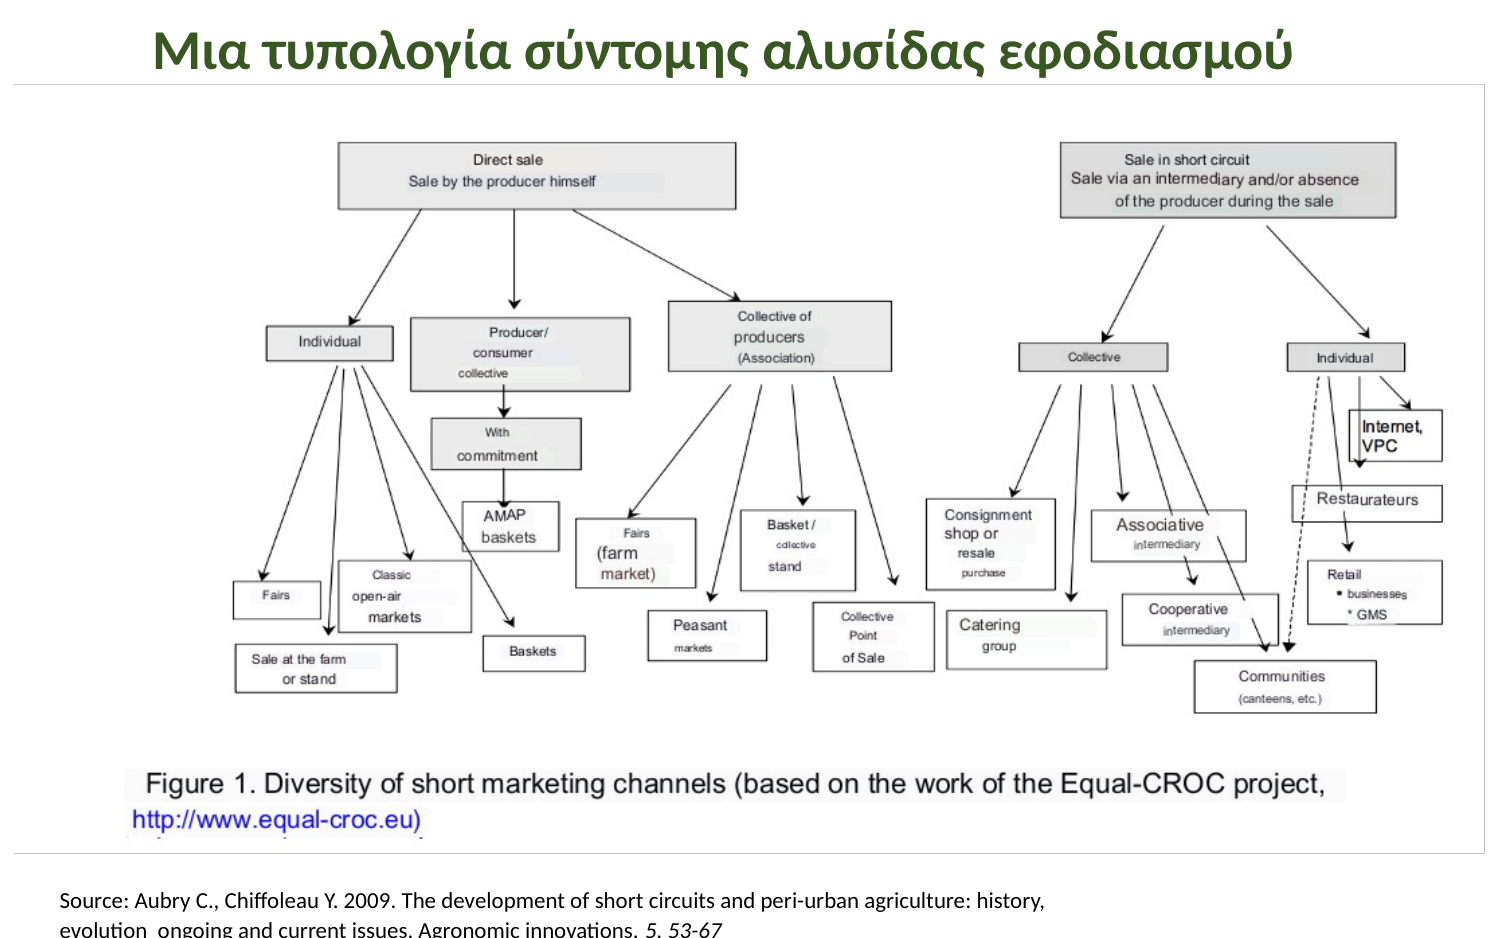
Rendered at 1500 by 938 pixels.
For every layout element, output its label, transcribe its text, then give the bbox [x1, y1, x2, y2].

text_box Source: Aubry C., Chiffoleau Y. 2009. The development of short circuits and peri-urban agriculture: history, evolution ongoing and current issues. Agronomic innovations, 5, 53-67 [57, 878, 1096, 938]
title Μια τυπολογία σύντομης αλυσίδας εφοδιασμού [150, 11, 1350, 81]
picture [13, 83, 1487, 855]
